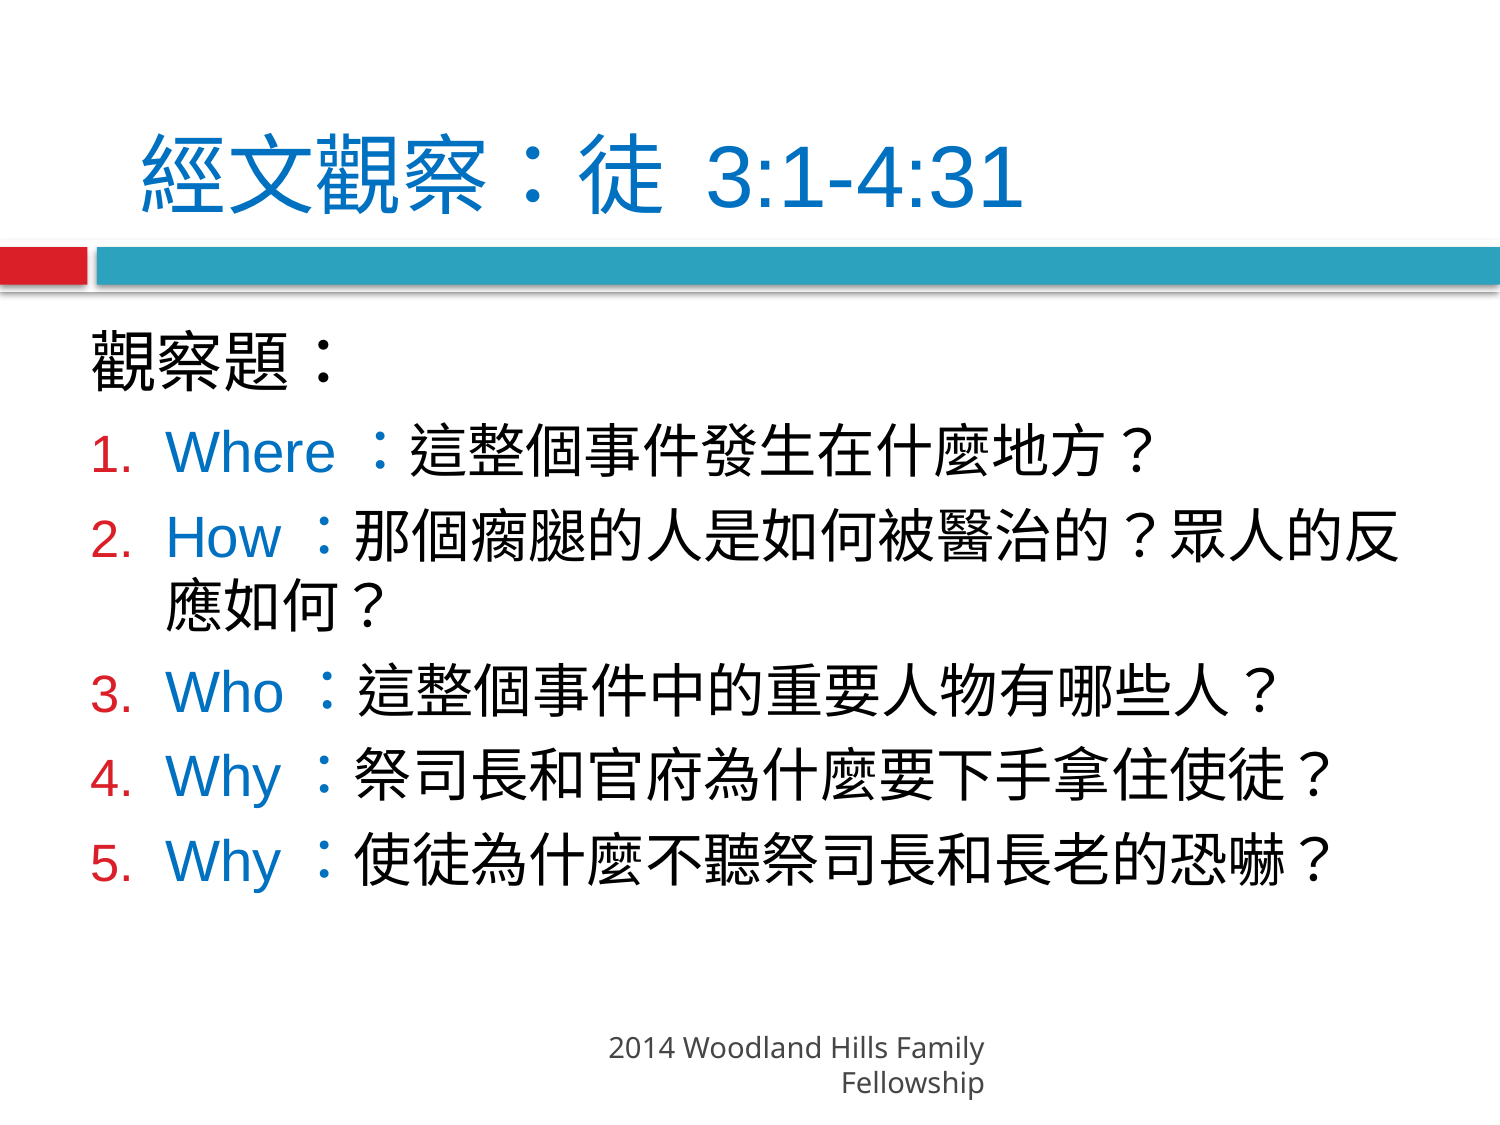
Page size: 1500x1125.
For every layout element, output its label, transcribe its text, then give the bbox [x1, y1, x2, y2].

text_box 經文觀察：徒 3:1-4:31 [125, 112, 1275, 233]
list 觀察題： Where：這整個事件發生在什麼地方？ How：那個瘸腿的人是如何被醫治的？眾人的反應如何？ Who：這整個事件中的重要人物有哪些人？ Why：祭司長和官府為什麼要下手拿住使徒？ Why：使徒為什麼不聽祭司長和長老的恐嚇？ [74, 312, 1426, 1063]
text_box 2014 Woodland Hills Family Fellowship [500, 1037, 1000, 1092]
